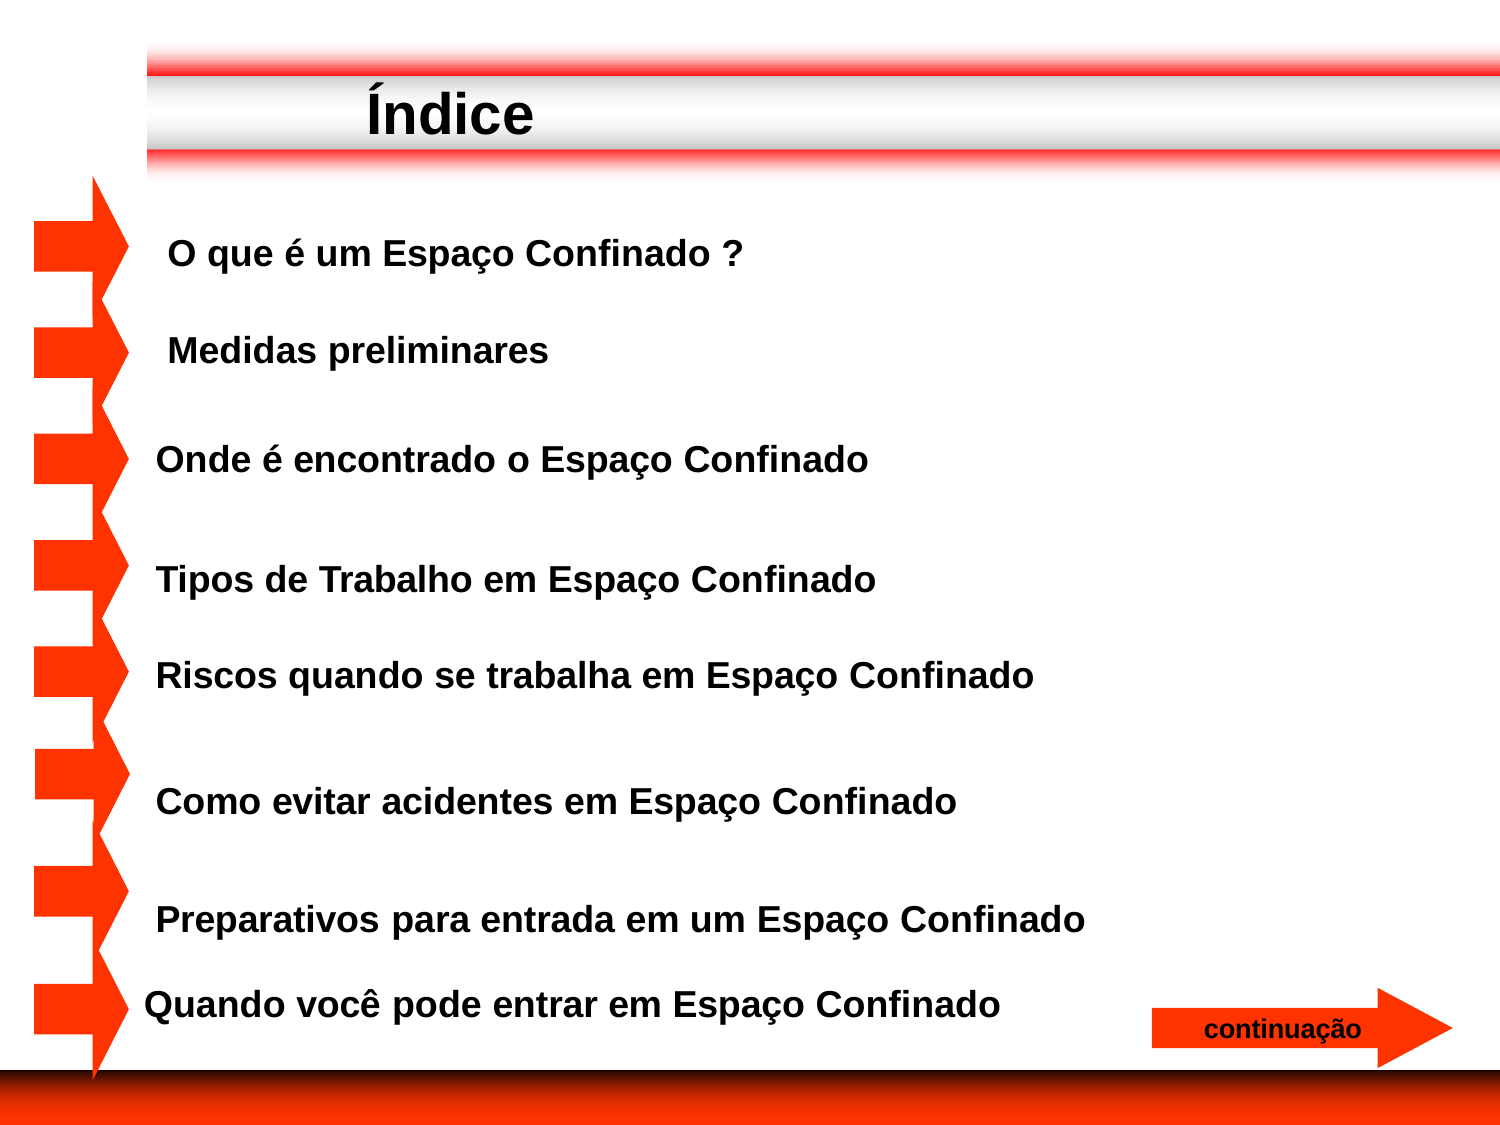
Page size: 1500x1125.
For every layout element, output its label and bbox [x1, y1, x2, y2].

text_box [0, 175, 1500, 1125]
picture [147, 42, 1500, 175]
